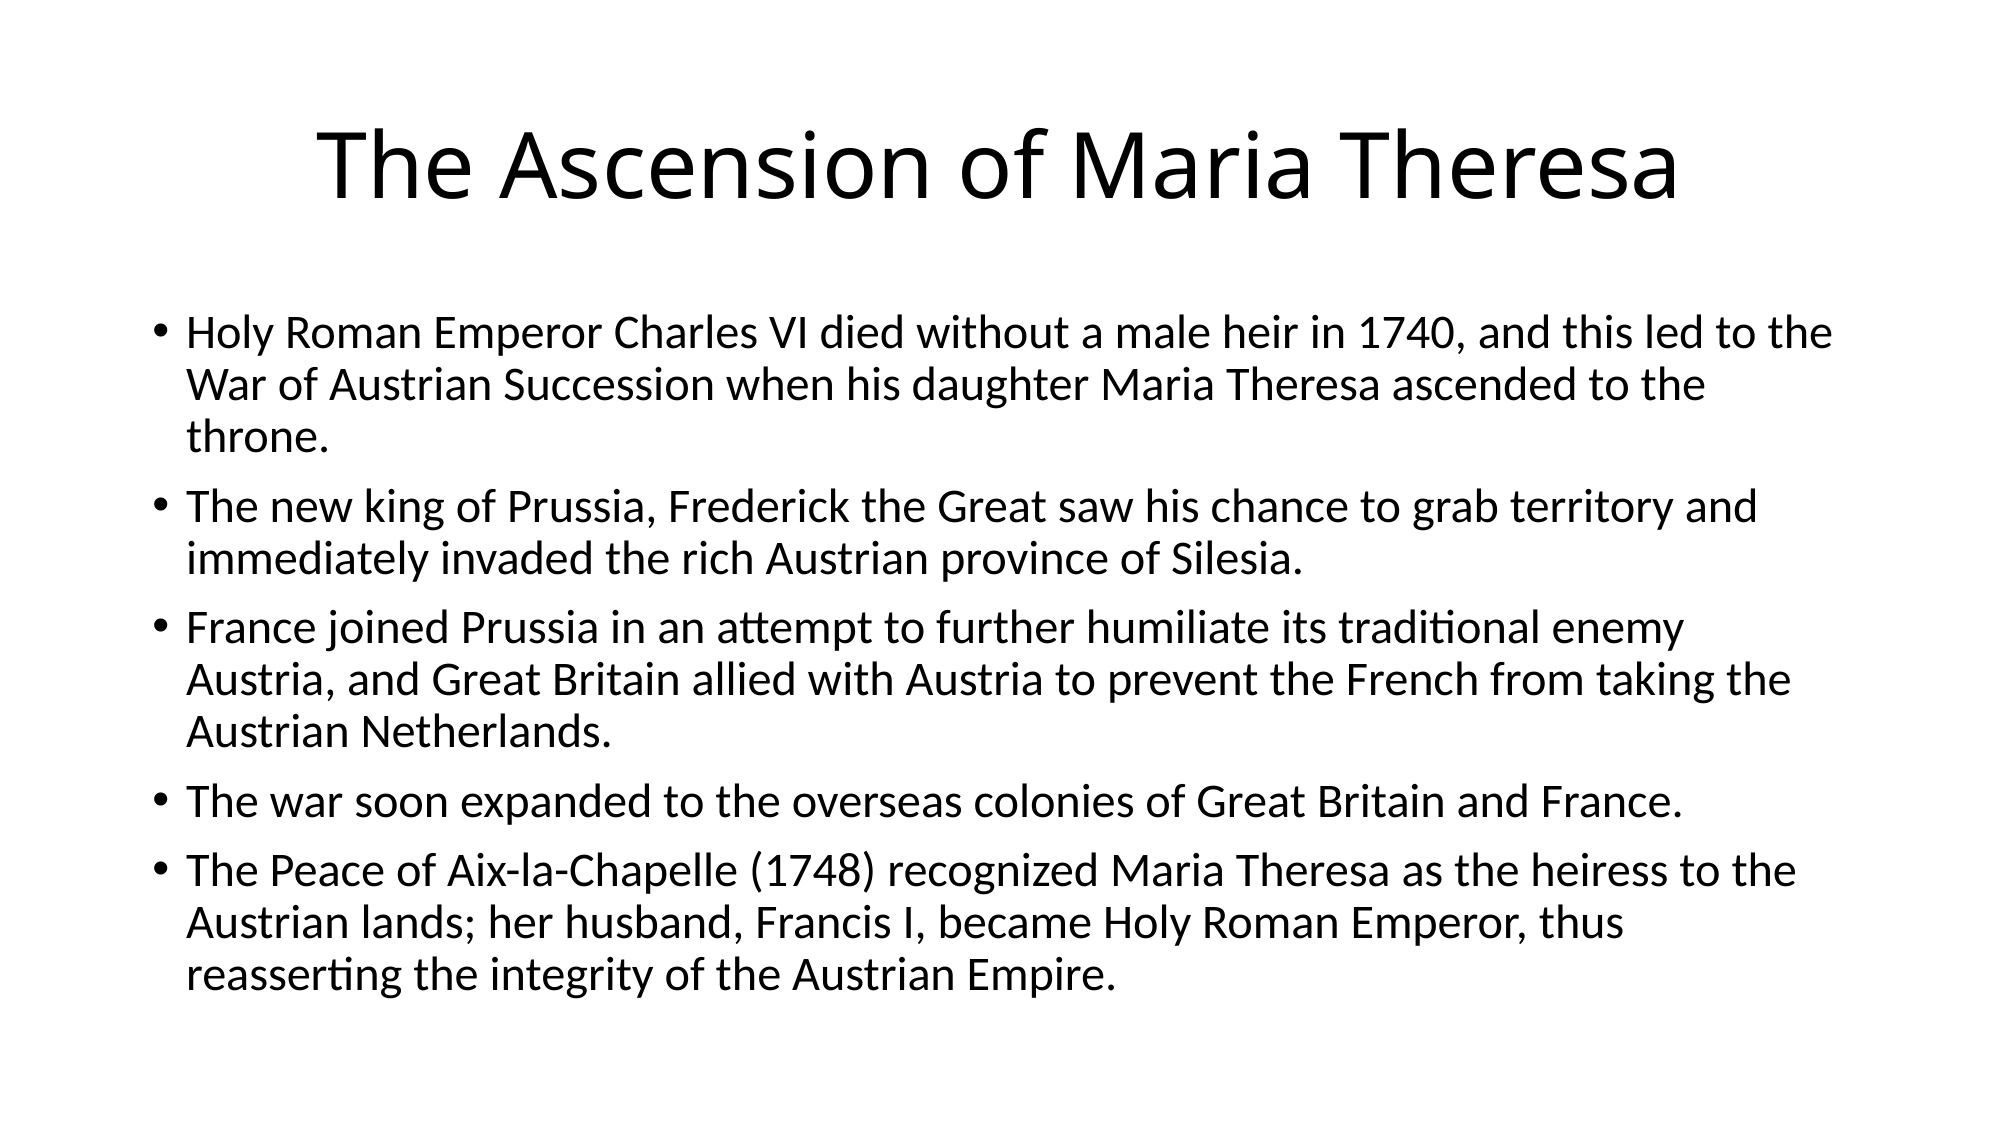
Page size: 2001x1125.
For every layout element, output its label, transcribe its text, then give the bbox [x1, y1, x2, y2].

title The Ascension of Maria Theresa [137, 59, 1863, 278]
list Holy Roman Emperor Charles VI died without a male heir in 1740, and this led to the War of Austrian Succession when his daughter Maria Theresa ascended to the throne. The new king of Prussia, Frederick the Great saw his chance to grab territory and immediately invaded the rich Austrian province of Silesia. France joined Prussia in an attempt to further humiliate its traditional enemy Austria, and Great Britain allied with Austria to prevent the French from taking the Austrian Netherlands. The war soon expanded to the overseas colonies of Great Britain and France. The Peace of Aix-la-Chapelle (1748) recognized Maria Theresa as the heiress to the Austrian lands; her husband, Francis I, became Holy Roman Emperor, thus reasserting the integrity of the Austrian Empire. [137, 299, 1863, 1014]
